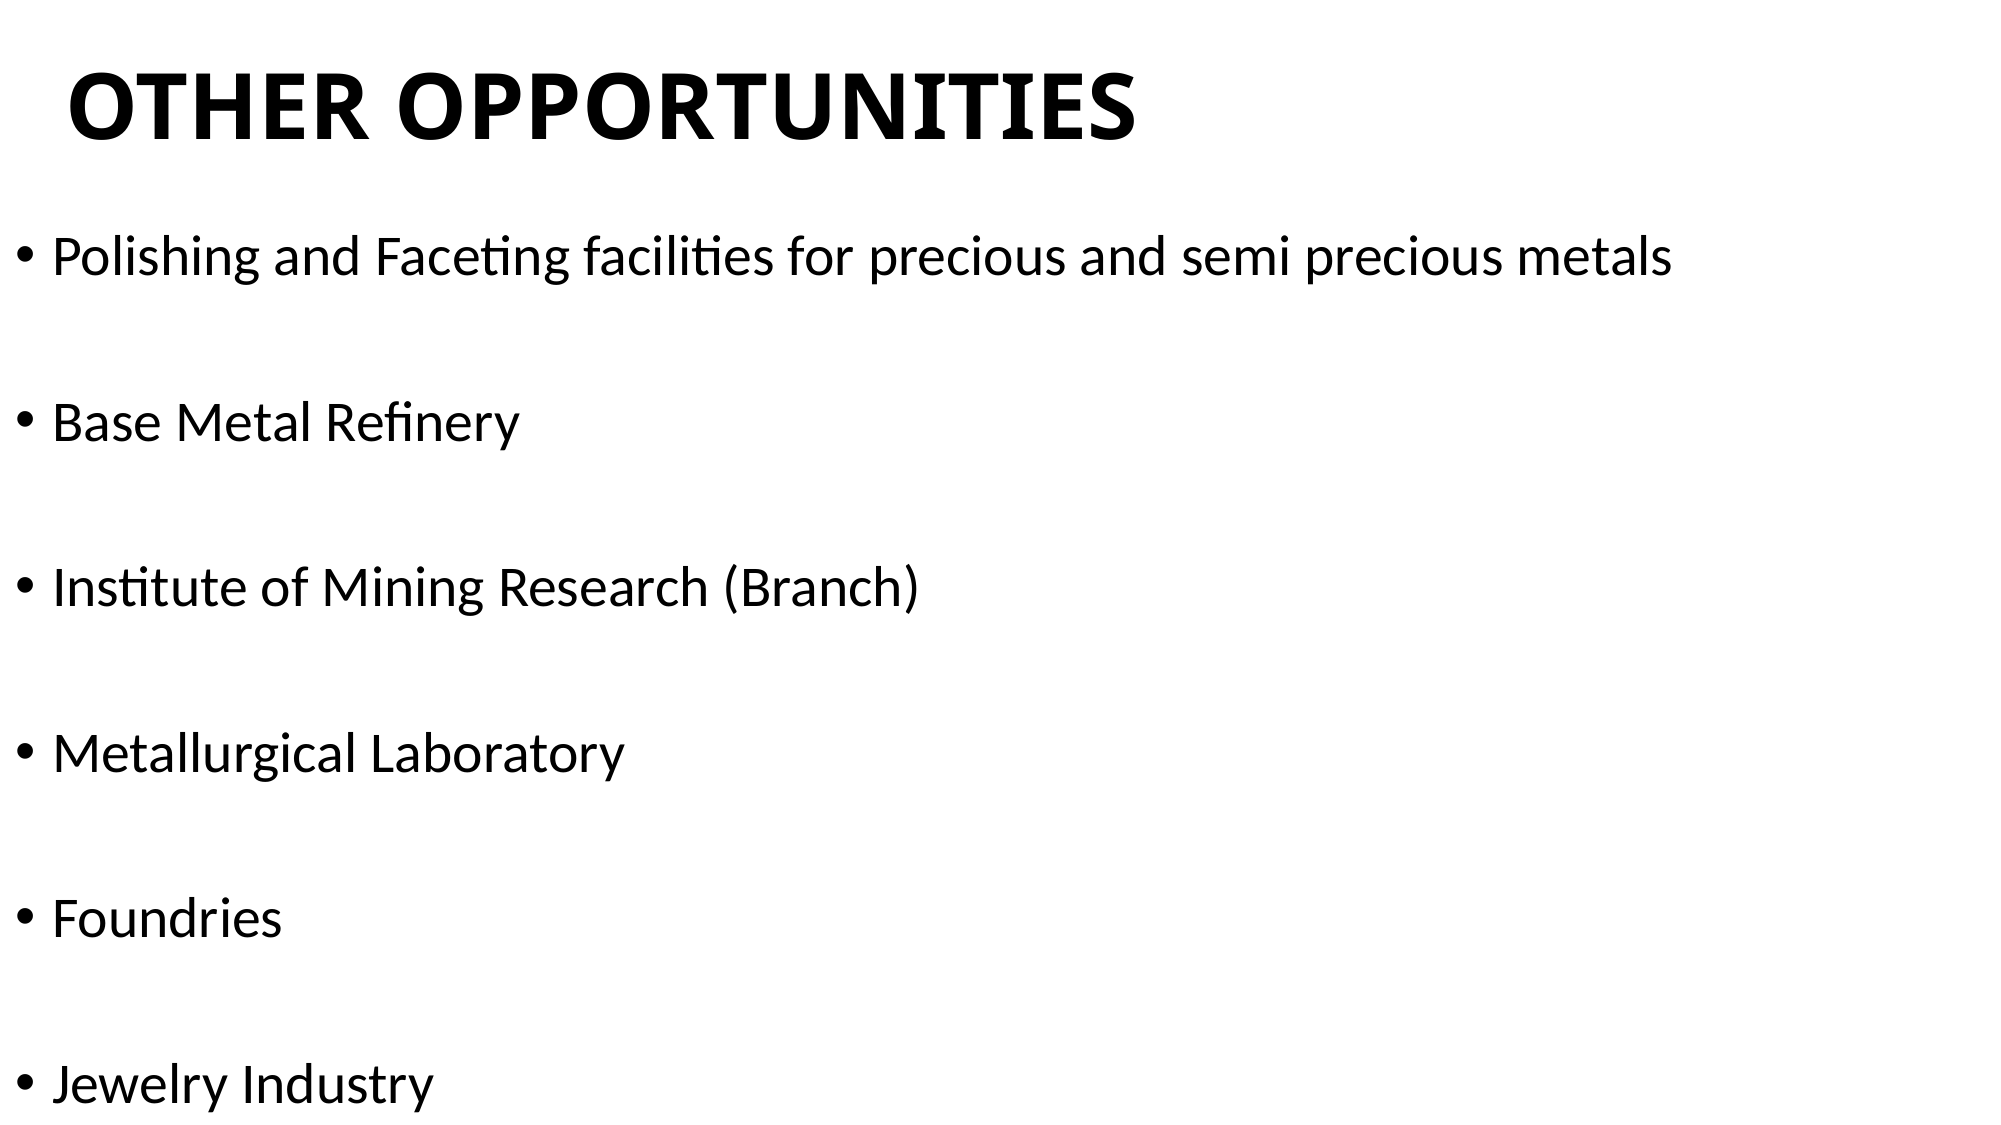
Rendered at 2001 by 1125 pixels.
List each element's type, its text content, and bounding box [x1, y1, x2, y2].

title OTHER OPPORTUNITIES [50, 0, 1776, 218]
list Polishing and Faceting facilities for precious and semi precious metals Base Metal Refinery Institute of Mining Research (Branch) Metallurgical Laboratory Foundries Jewelry Industry [0, 218, 1920, 1125]
